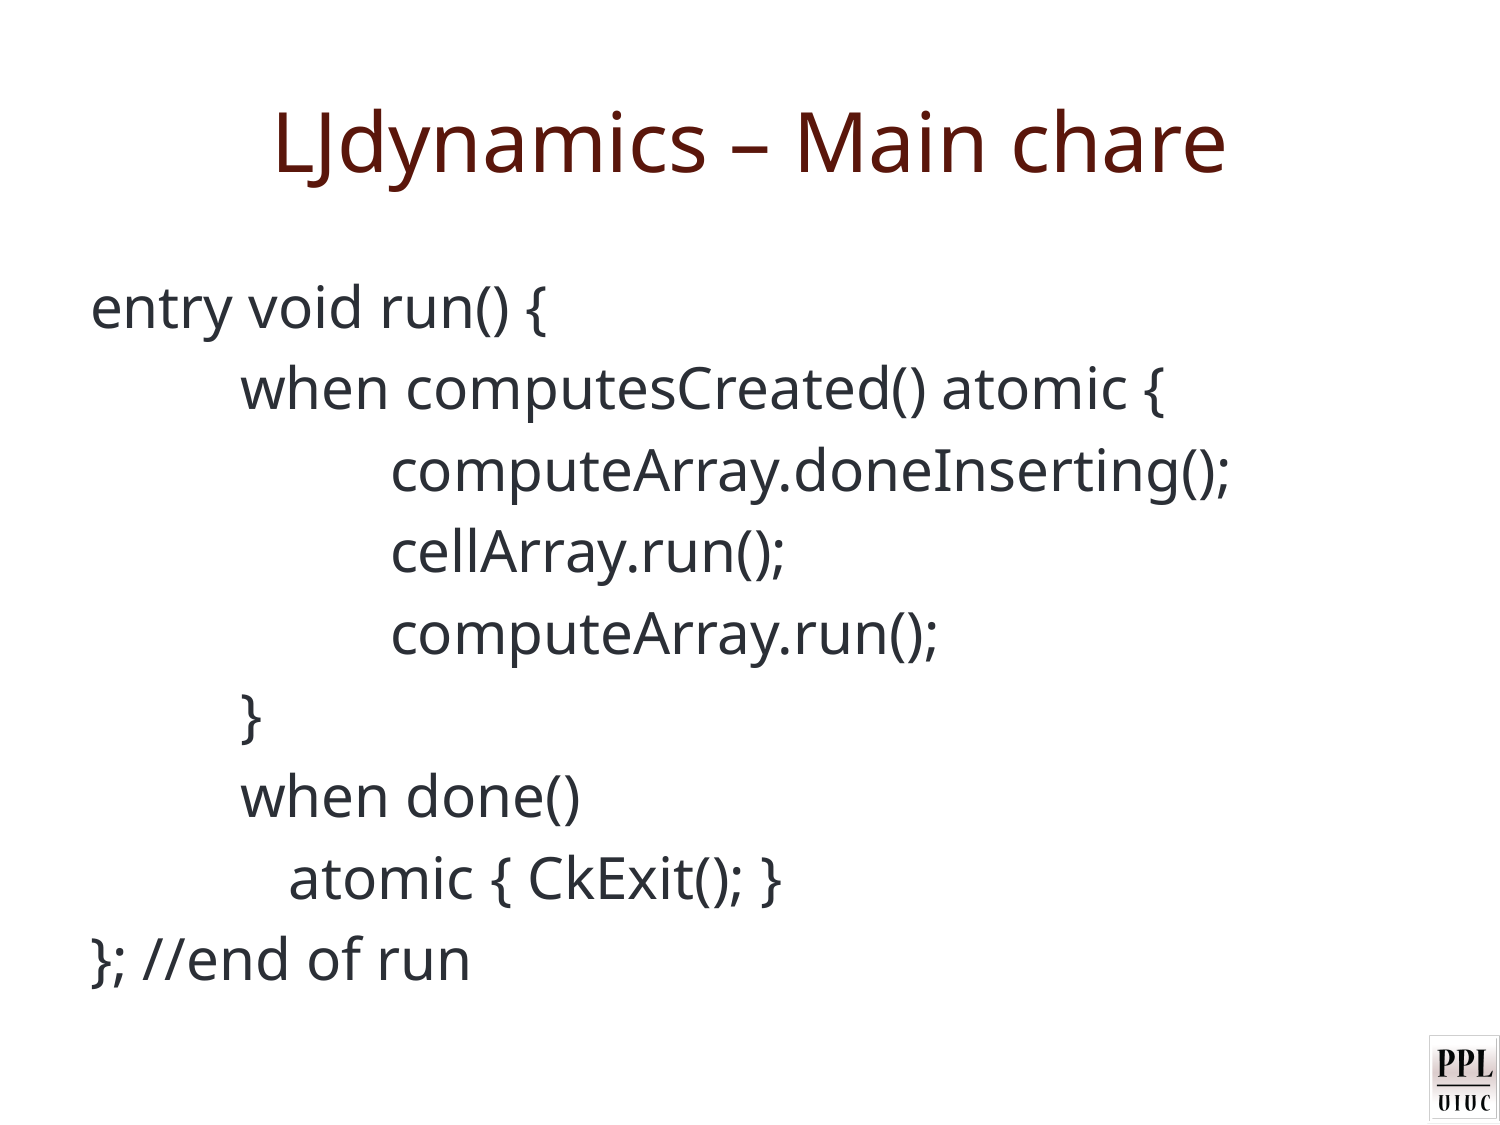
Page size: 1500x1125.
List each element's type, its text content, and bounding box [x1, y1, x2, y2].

title LJdynamics – Main chare [75, 45, 1425, 233]
list entry void run() { when computesCreated() atomic { computeArray.doneInserting(); cellArray.run(); computeArray.run(); } when done() atomic { CkExit(); } }; //end of run [75, 262, 1425, 1005]
picture [1425, 1032, 1500, 1125]
